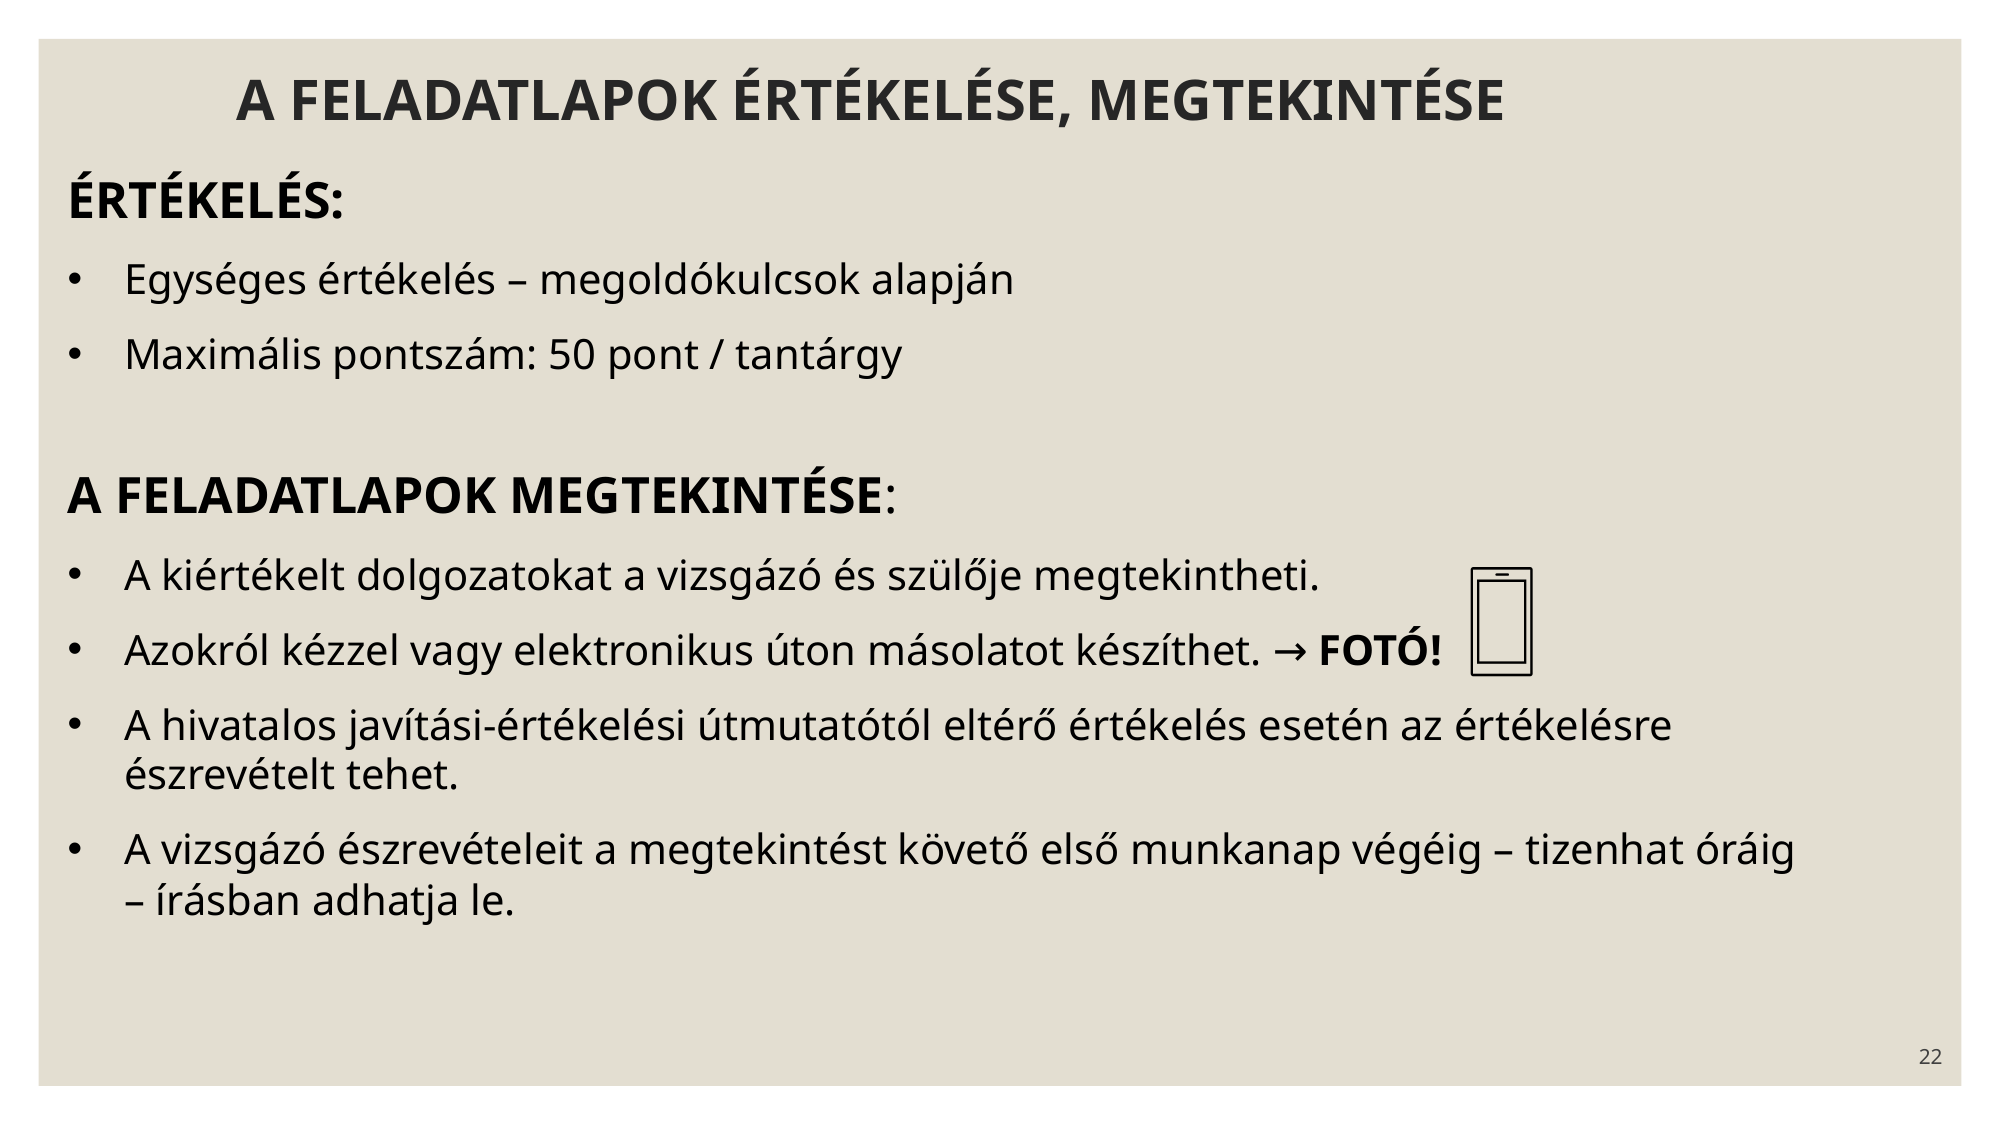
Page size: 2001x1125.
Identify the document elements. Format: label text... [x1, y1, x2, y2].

slide_number 22 [1717, 1034, 1958, 1080]
picture [1442, 562, 1561, 681]
text_box ÉRTÉKELÉS: Egységes értékelés – megoldókulcsok alapján Maximális pontszám: 50 pont / tantárgy A FELADATLAPOK MEGTEKINTÉSE: A kiértékelt dolgozatokat a vizsgázó és szülője megtekintheti. Azokról kézzel vagy elektronikus úton másolatot készíthet. → FOTÓ! A hivatalos javítási-értékelési útmutatótól eltérő értékelés esetén az értékelésre észrevételt tehet. A vizsgázó észrevételeit a megtekintést követő első munkanap végéig – tizenhat óráig – írásban adhatja le. [53, 160, 1827, 931]
text_box A FELADATLAPOK ÉRTÉKELÉSE, MEGTEKINTÉSE [196, 43, 1547, 162]
